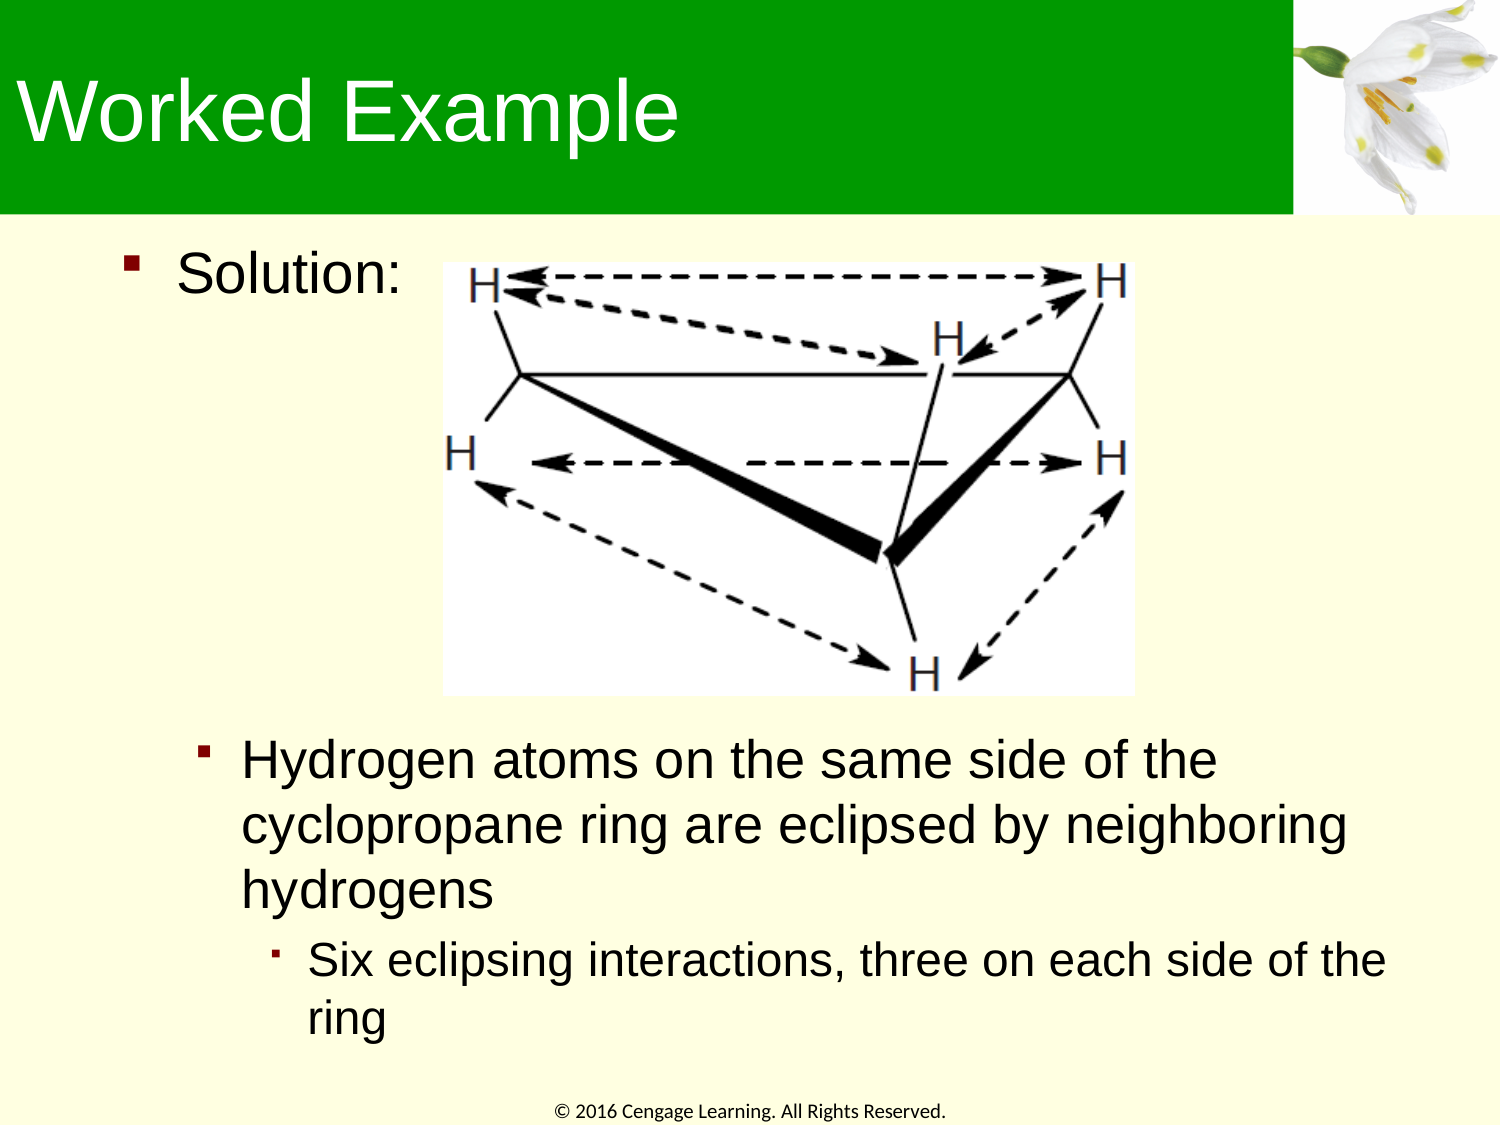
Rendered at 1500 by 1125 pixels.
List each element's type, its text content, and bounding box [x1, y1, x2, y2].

list Solution: Hydrogen atoms on the same side of the cyclopropane ring are eclipsed by neighboring hydrogens Six eclipsing interactions, three on each side of the ring [103, 227, 1450, 1065]
picture [443, 262, 1135, 696]
picture [1293, 0, 1500, 215]
title Worked Example [0, 0, 1288, 213]
